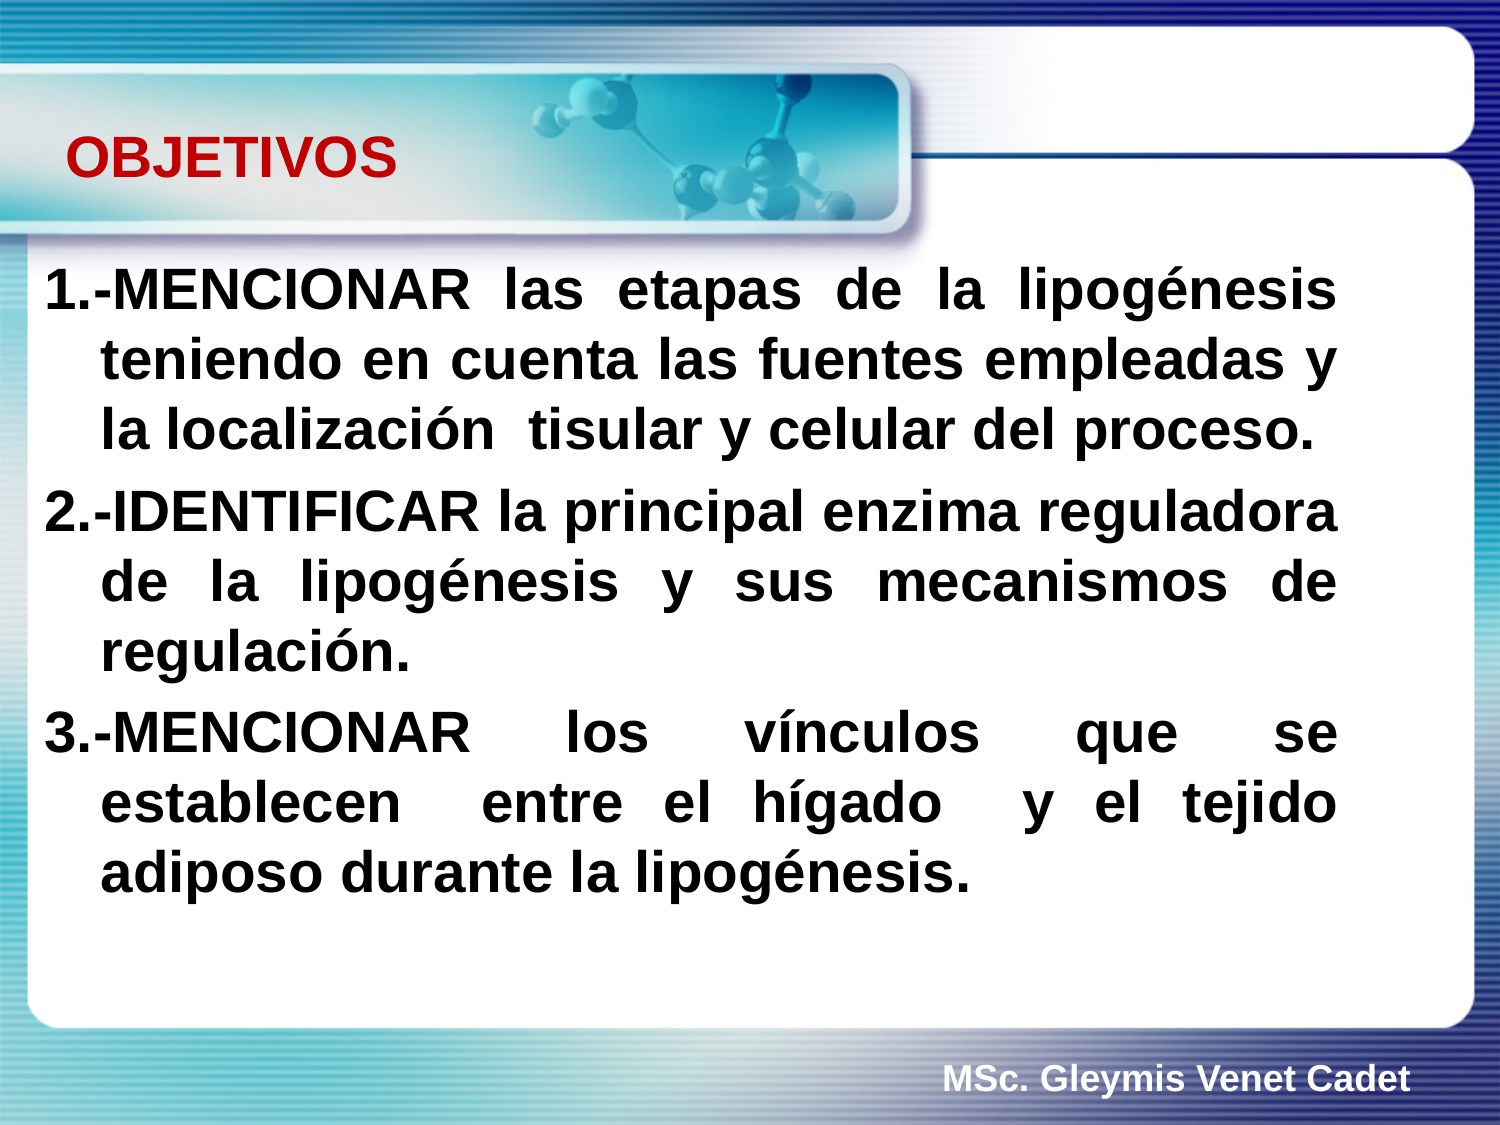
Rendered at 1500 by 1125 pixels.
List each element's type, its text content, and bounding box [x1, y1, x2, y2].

title OBJETIVOS [50, 107, 863, 200]
list 1.-MENCIONAR las etapas de la lipogénesis teniendo en cuenta las fuentes empleadas y la localización tisular y celular del proceso. 2.-IDENTIFICAR la principal enzima reguladora de la lipogénesis y sus mecanismos de regulación. 3.-MENCIONAR los vínculos que se establecen entre el hígado y el tejido adiposo durante la lipogénesis. [29, 243, 1355, 933]
text_box MSc. Gleymis Venet Cadet [927, 1046, 1434, 1110]
picture [0, 0, 1500, 1125]
